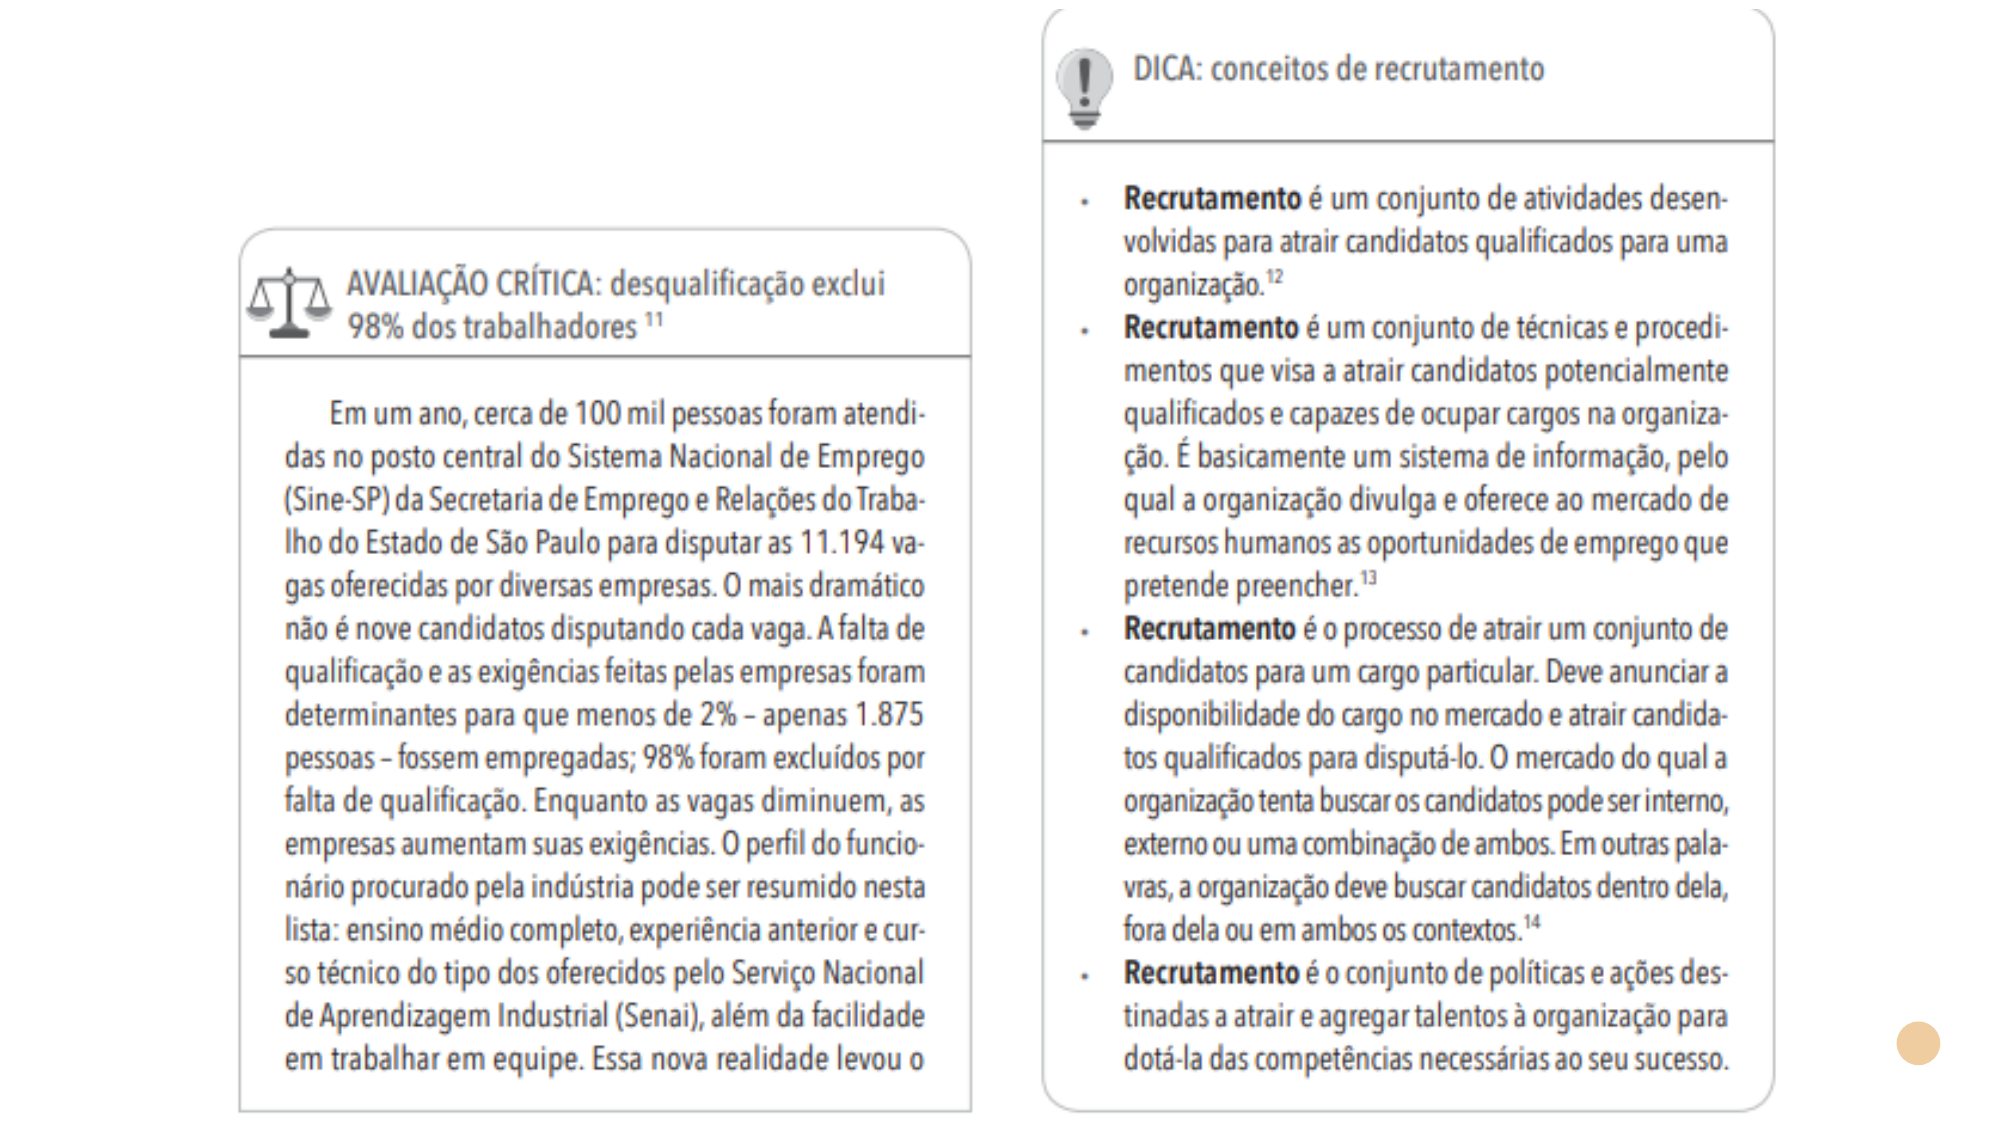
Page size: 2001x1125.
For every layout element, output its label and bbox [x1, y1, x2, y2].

picture [232, 9, 1788, 1125]
slide_number [1881, 1012, 1940, 1073]
